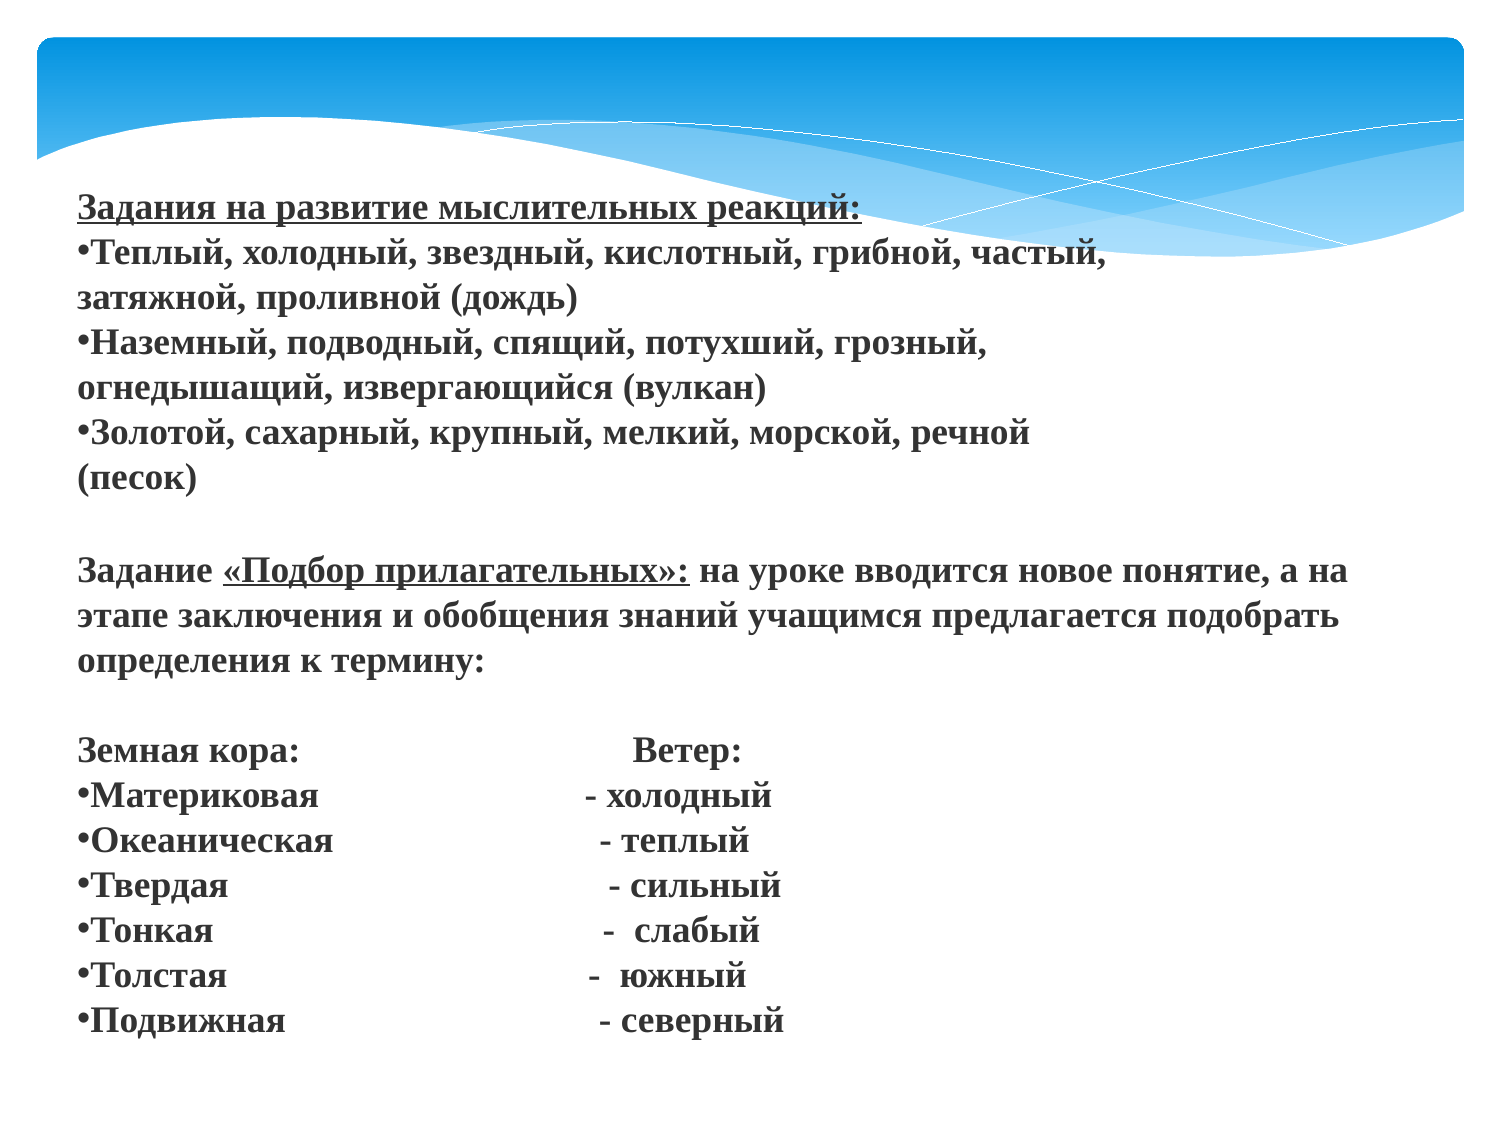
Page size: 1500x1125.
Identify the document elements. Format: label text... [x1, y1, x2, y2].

text_box Задания на развитие мыслительных реакций: Теплый, холодный, звездный, кислотный, грибной, частый, затяжной, проливной (дождь) Наземный, подводный, спящий, потухший, грозный, огнедышащий, извергающийся (вулкан) Золотой, сахарный, крупный, мелкий, морской, речной (песок) [62, 174, 1125, 505]
text_box Задание «Подбор прилагательных»: на уроке вводится новое понятие, а на этапе заключения и обобщения знаний учащимся предлагается подобрать определения к термину: Земная кора: Ветер: Материковая - холодный Океаническая - теплый Твердая - сильный Тонкая - слабый Толстая - южный Подвижная - северный [62, 537, 1425, 1048]
